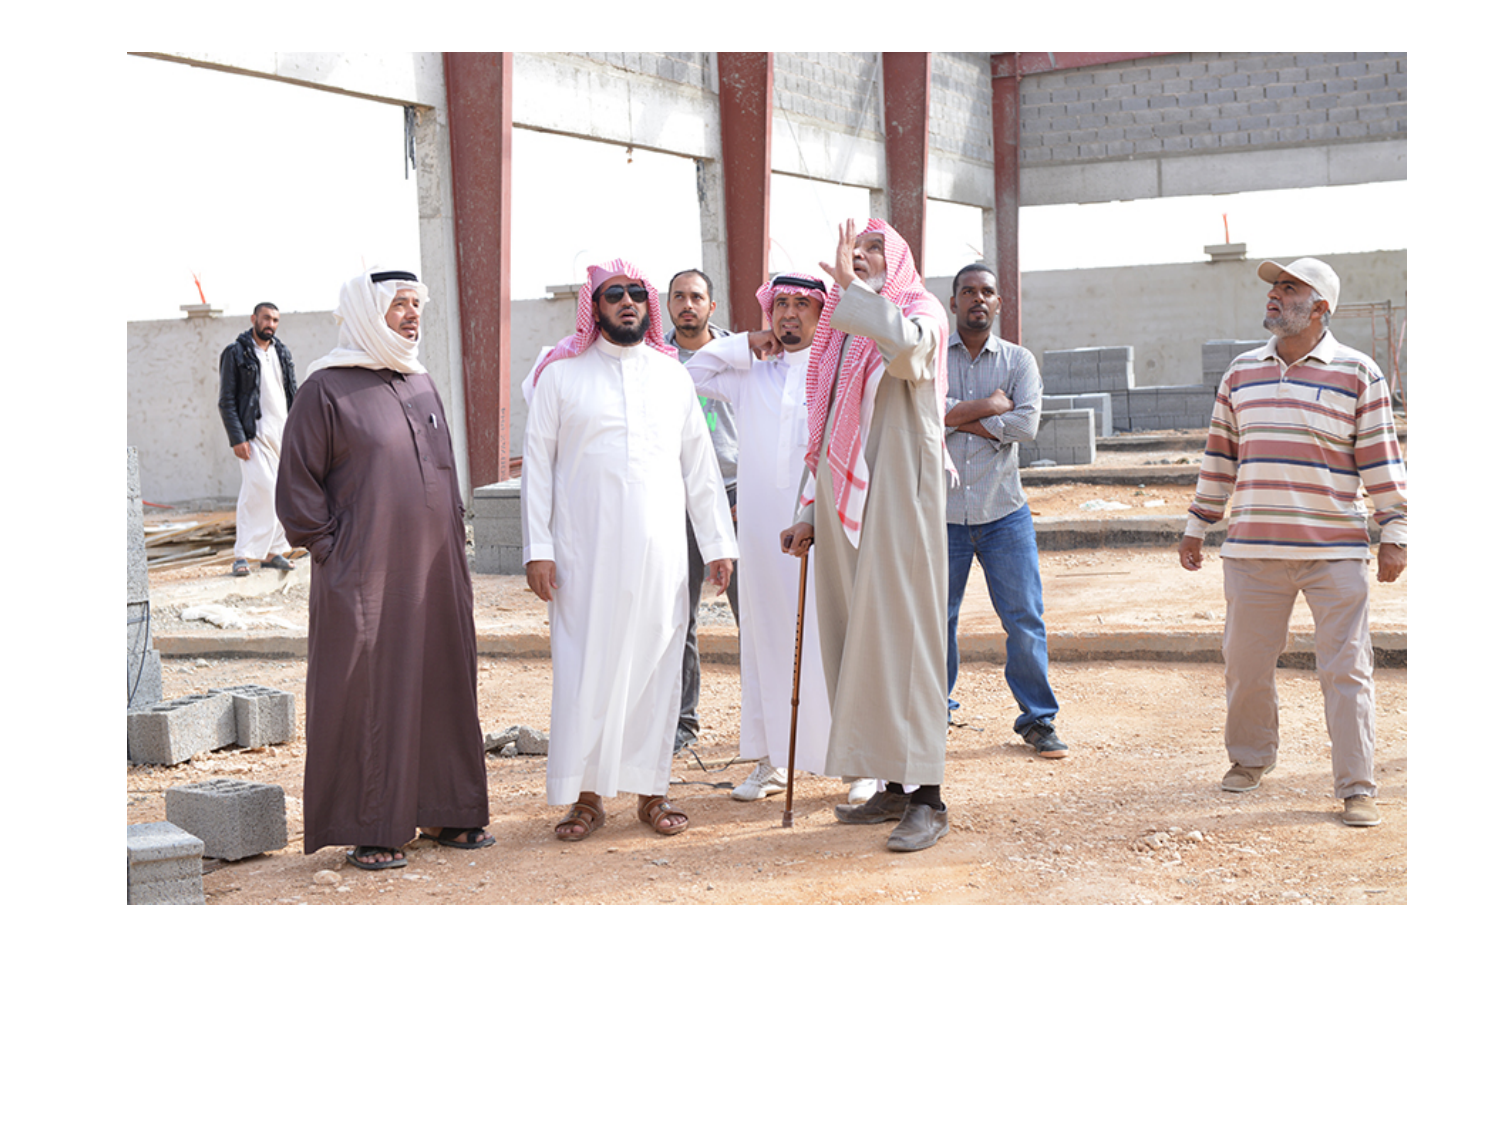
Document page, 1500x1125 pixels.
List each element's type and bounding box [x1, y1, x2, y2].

picture [127, 52, 1407, 906]
